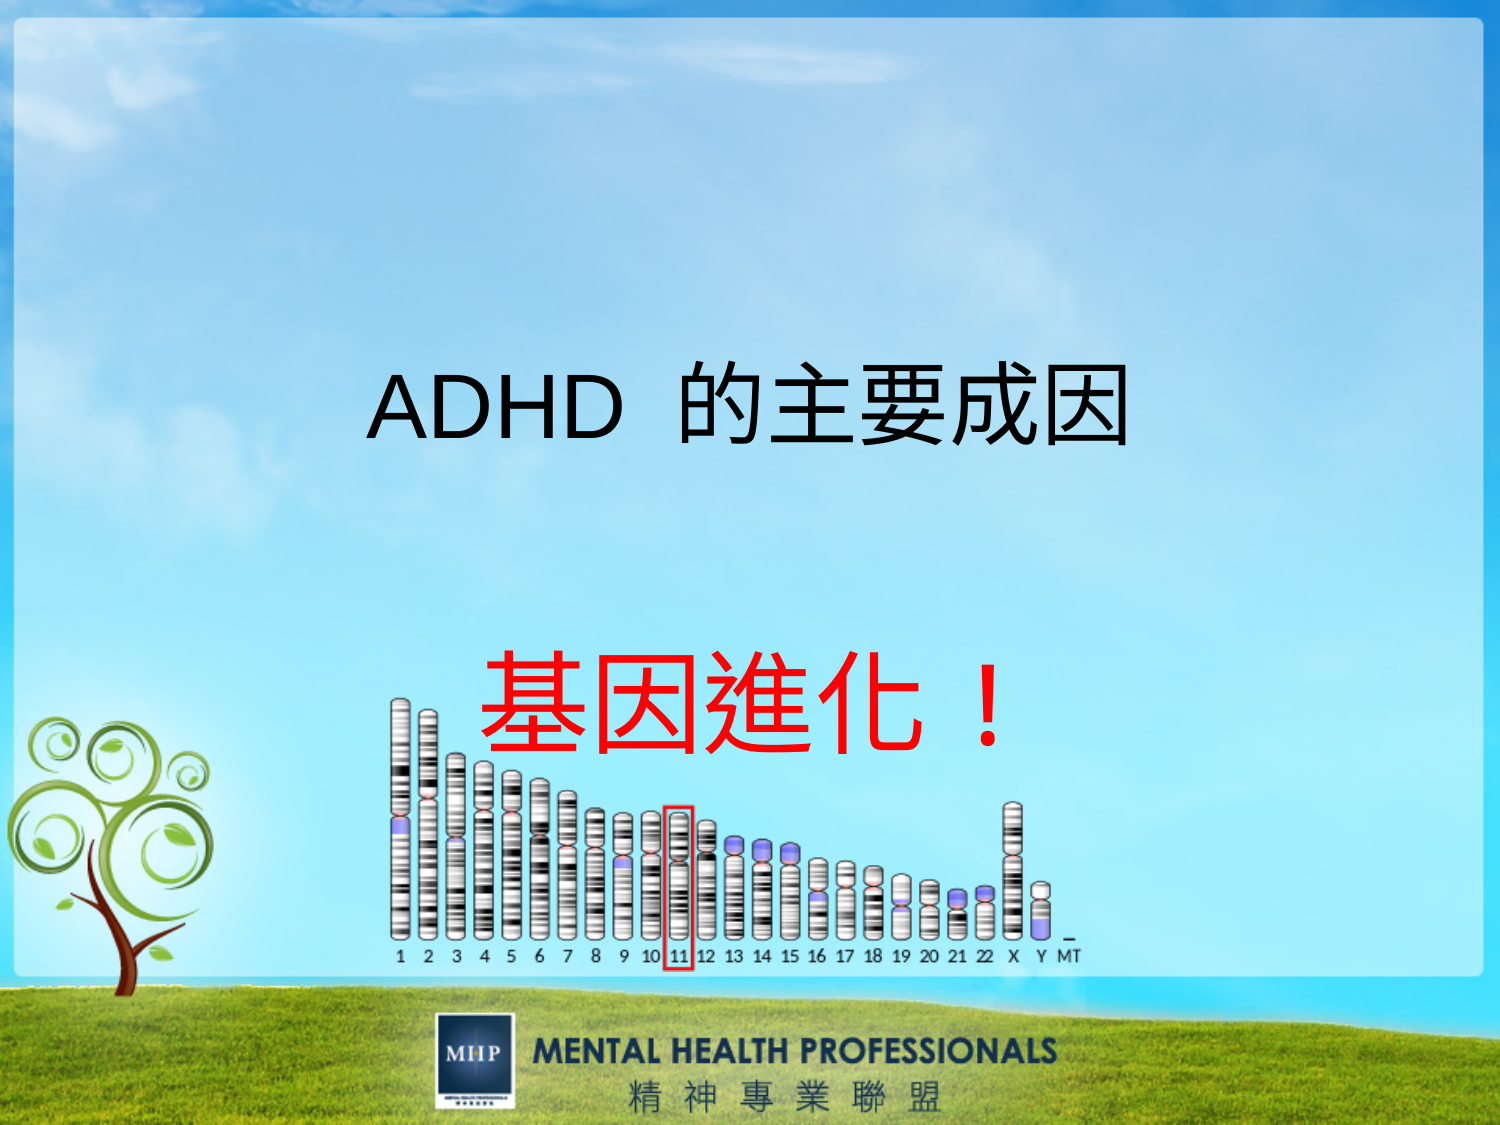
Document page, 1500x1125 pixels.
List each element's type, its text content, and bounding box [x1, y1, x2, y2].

picture [0, 0, 1500, 1125]
title ADHD 的主要成因 [112, 349, 1388, 591]
subtitle 基因進化! [224, 637, 1276, 926]
